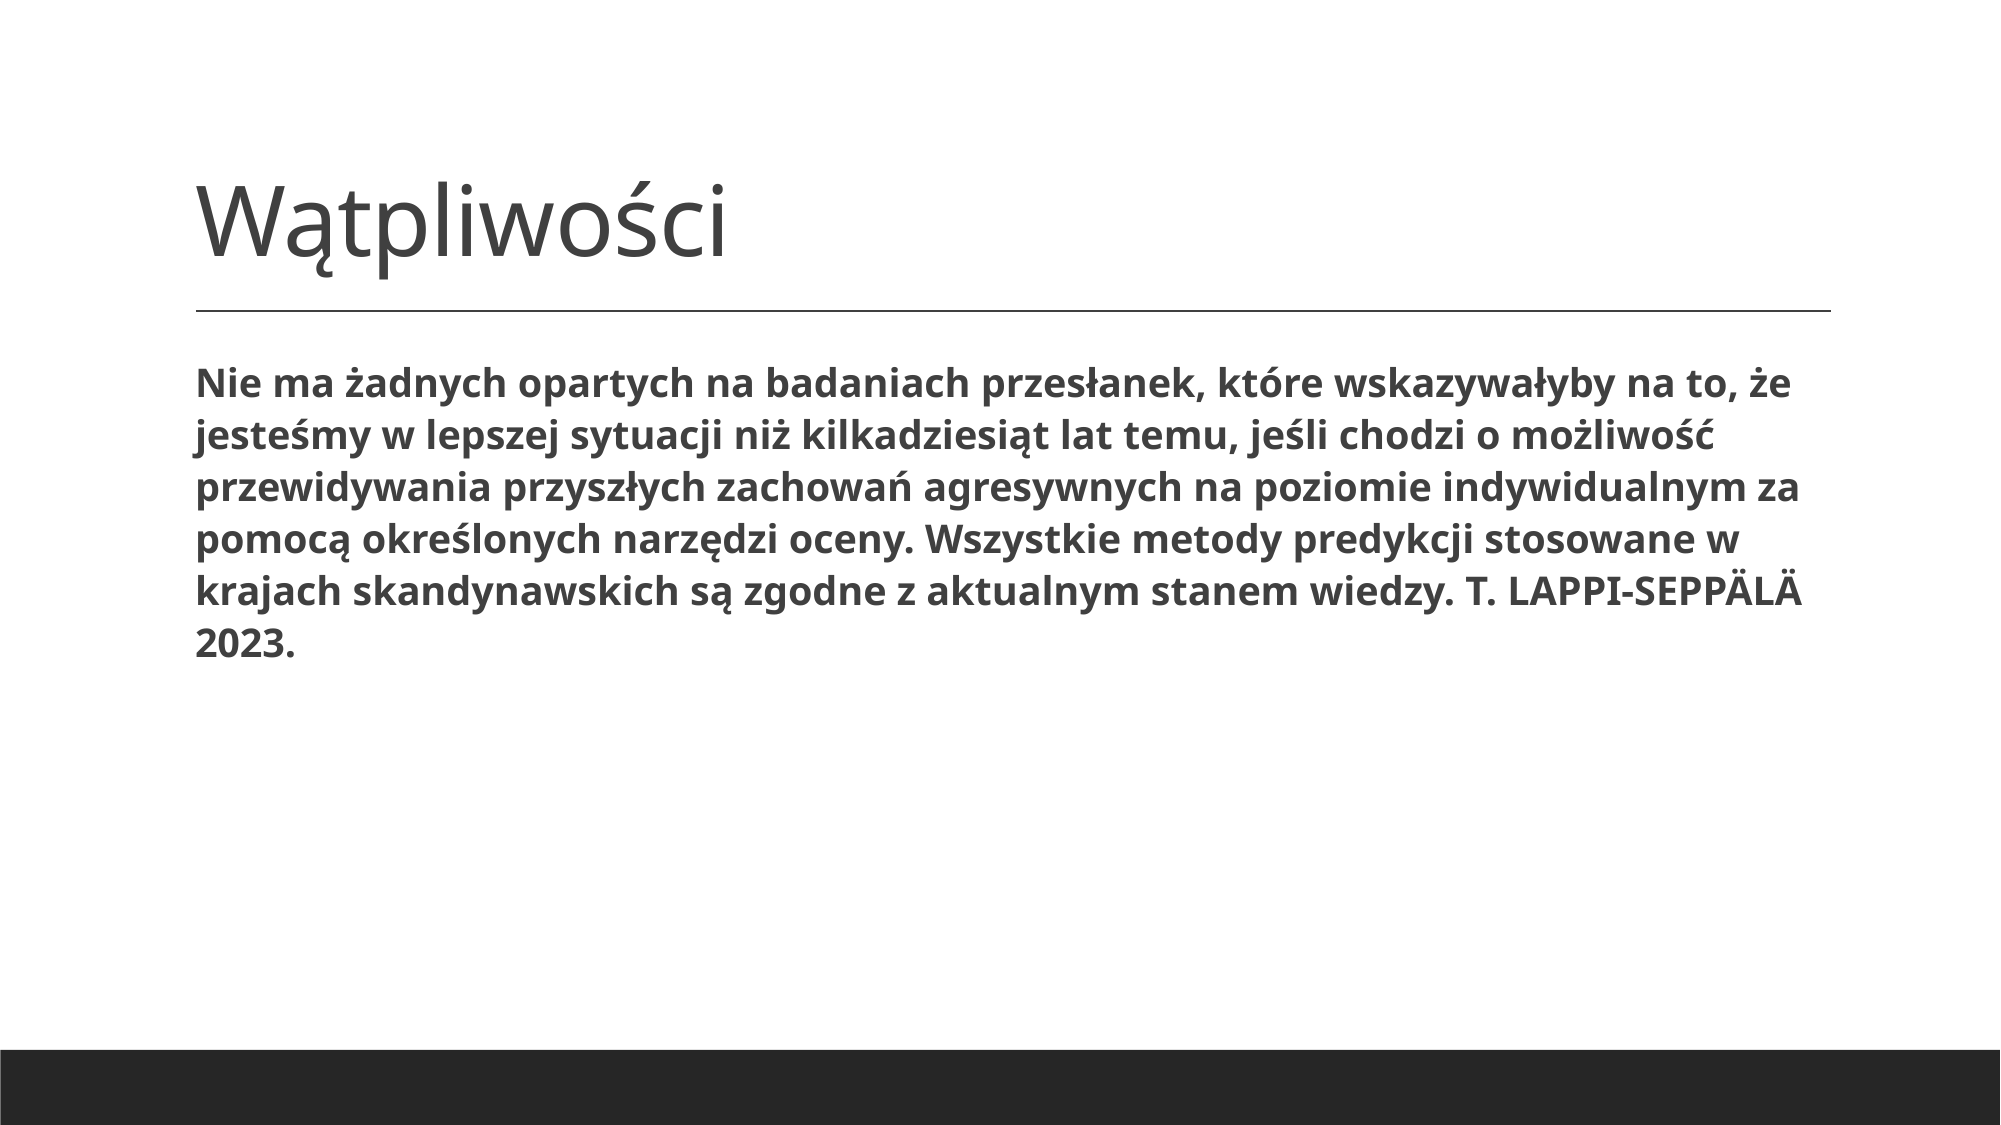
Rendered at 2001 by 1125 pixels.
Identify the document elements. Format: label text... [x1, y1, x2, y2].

title Wątpliwości [180, 47, 1830, 285]
list Nie ma żadnych opartych na badaniach przesłanek, które wskazywałyby na to, że jesteśmy w lepszej sytuacji niż kilkadziesiąt lat temu, jeśli chodzi o możliwość przewidywania przyszłych zachowań agresywnych na poziomie indywidualnym za pomocą określonych narzędzi oceny. Wszystkie metody predykcji stosowane w krajach skandynawskich są zgodne z aktualnym stanem wiedzy. T. LAPPI-SEPPÄLÄ 2023. [180, 345, 1830, 963]
